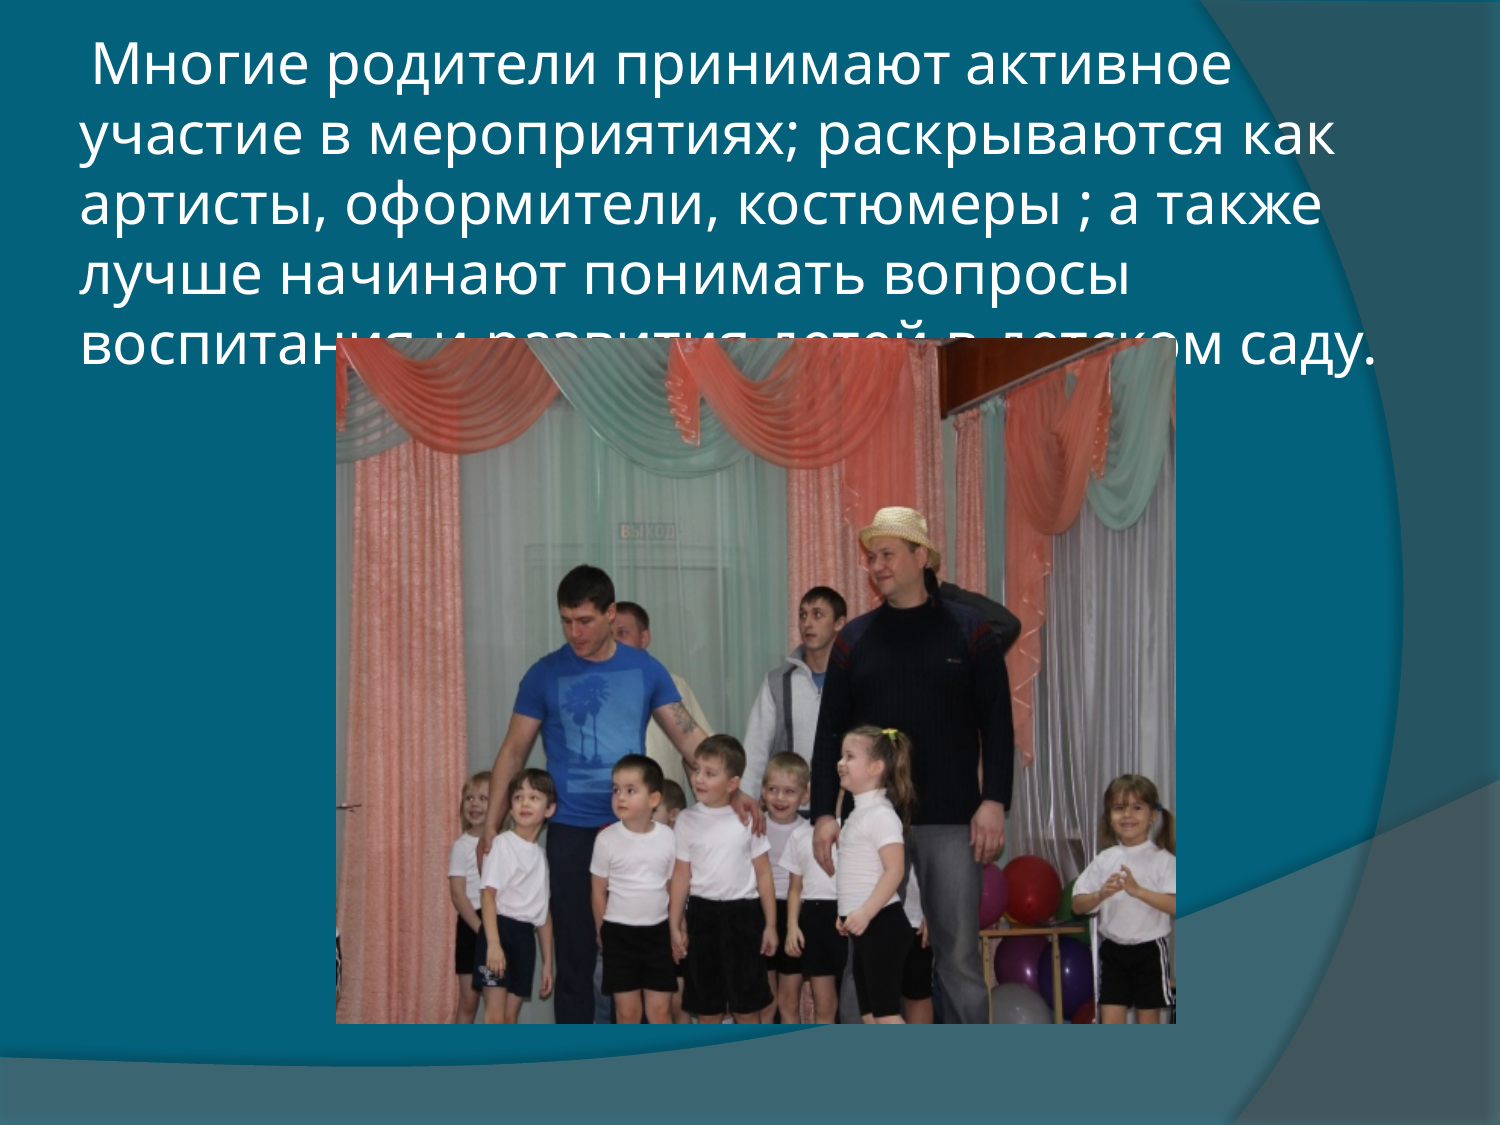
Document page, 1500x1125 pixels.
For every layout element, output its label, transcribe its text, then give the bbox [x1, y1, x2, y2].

picture [336, 337, 1176, 1024]
text_box Многие родители принимают активное участие в мероприятиях; раскрываются как артисты, оформители, костюмеры ; а также лучше начинают понимать вопросы воспитания и развития детей в детском саду. [64, 19, 1471, 384]
